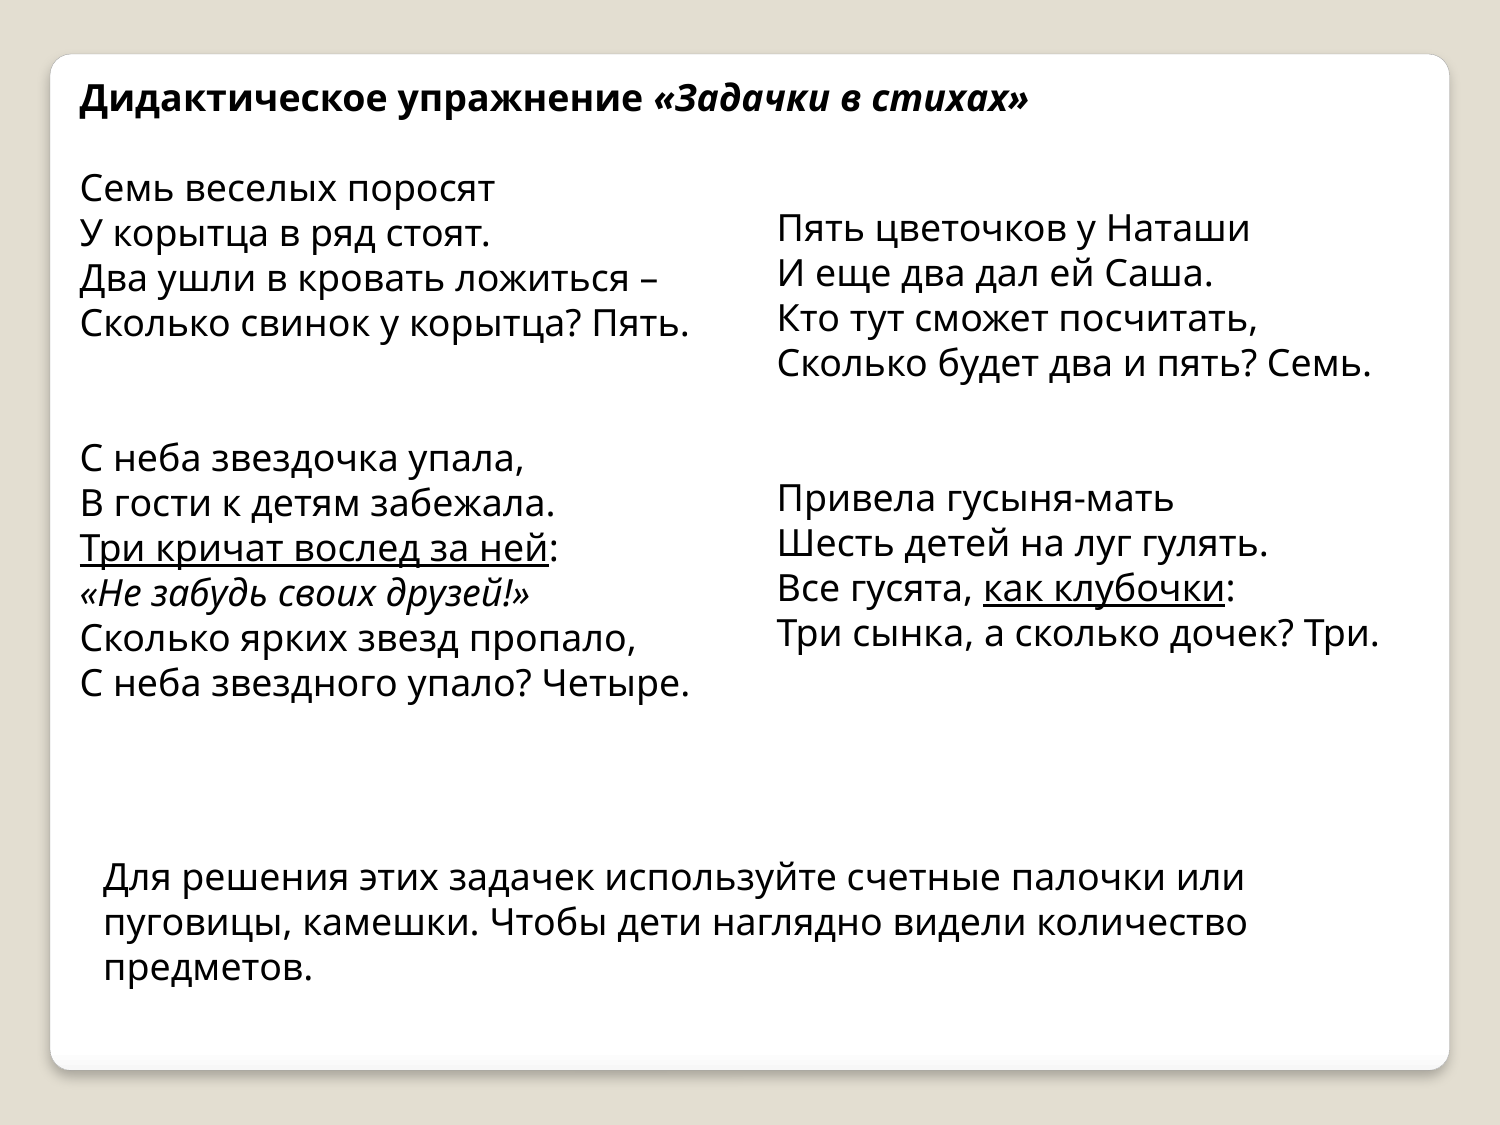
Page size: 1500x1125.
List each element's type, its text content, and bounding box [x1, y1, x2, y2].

text_box Пять цветочков у Наташи И еще два дал ей Саша. Кто тут сможет посчитать, Сколько будет два и пять? Семь. Привела гусыня-мать Шесть детей на луг гулять. Все гусята, как клубочки: Три сынка, а сколько дочек? Три. [761, 196, 1483, 661]
text_box Для решения этих задачек используйте счетные палочки или пуговицы, камешки. Чтобы дети наглядно видели количество предметов. [88, 845, 1412, 996]
text_box Дидактическое упражнение «Задачки в стихах» Семь веселых поросят У корытца в ряд стоят. Два ушли в кровать ложиться – Сколько свинок у корытца? Пять. С неба звездочка упала, В гости к детям забежала. Три кричат вослед за ней: «Не забудь своих друзей!» Сколько ярких звезд пропало, С неба звездного упало? Четыре. [64, 66, 1069, 712]
